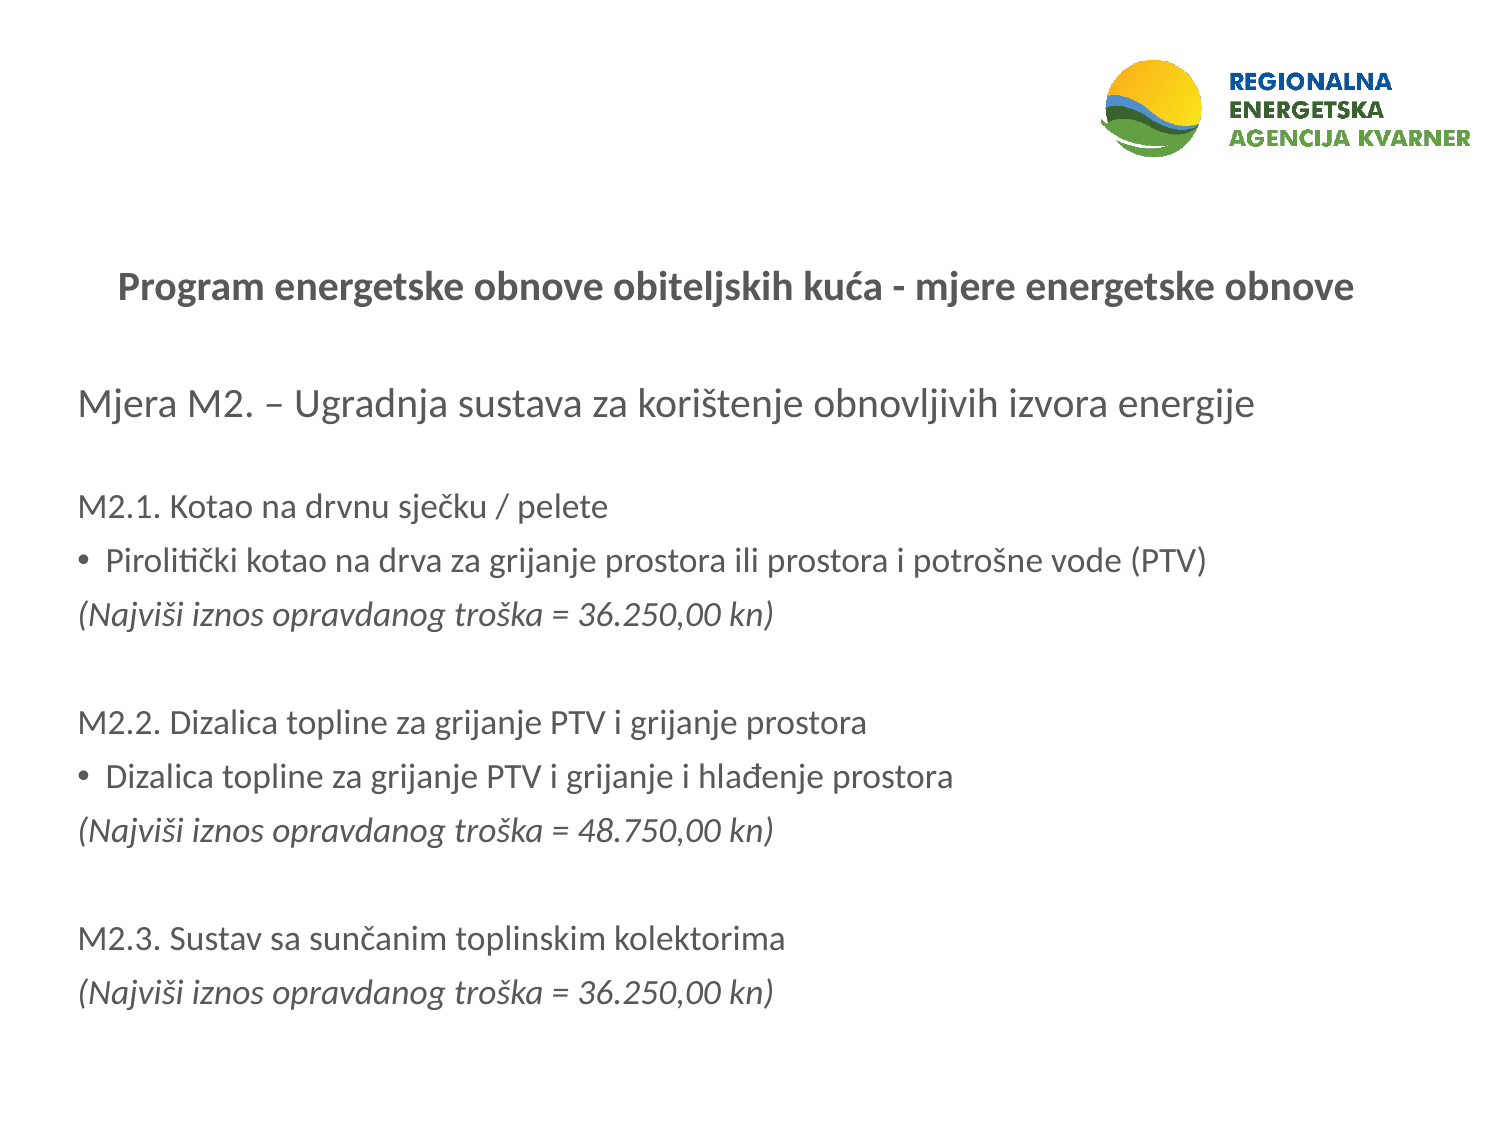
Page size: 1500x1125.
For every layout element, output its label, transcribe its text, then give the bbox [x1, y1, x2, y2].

picture [1071, 24, 1500, 188]
list Mjera M2. – Ugradnja sustava za korištenje obnovljivih izvora energije M2.1. Kotao na drvnu sječku / pelete Pirolitički kotao na drva za grijanje prostora ili prostora i potrošne vode (PTV) (Najviši iznos opravdanog troška = 36.250,00 kn) M2.2. Dizalica topline za grijanje PTV i grijanje prostora Dizalica topline za grijanje PTV i grijanje i hlađenje prostora (Najviši iznos opravdanog troška = 48.750,00 kn) M2.3. Sustav sa sunčanim toplinskim kolektorima (Najviši iznos opravdanog troška = 36.250,00 kn) [62, 367, 1438, 1032]
text_box Program energetske obnove obiteljskih kuća - mjere energetske obnove [103, 251, 1397, 316]
